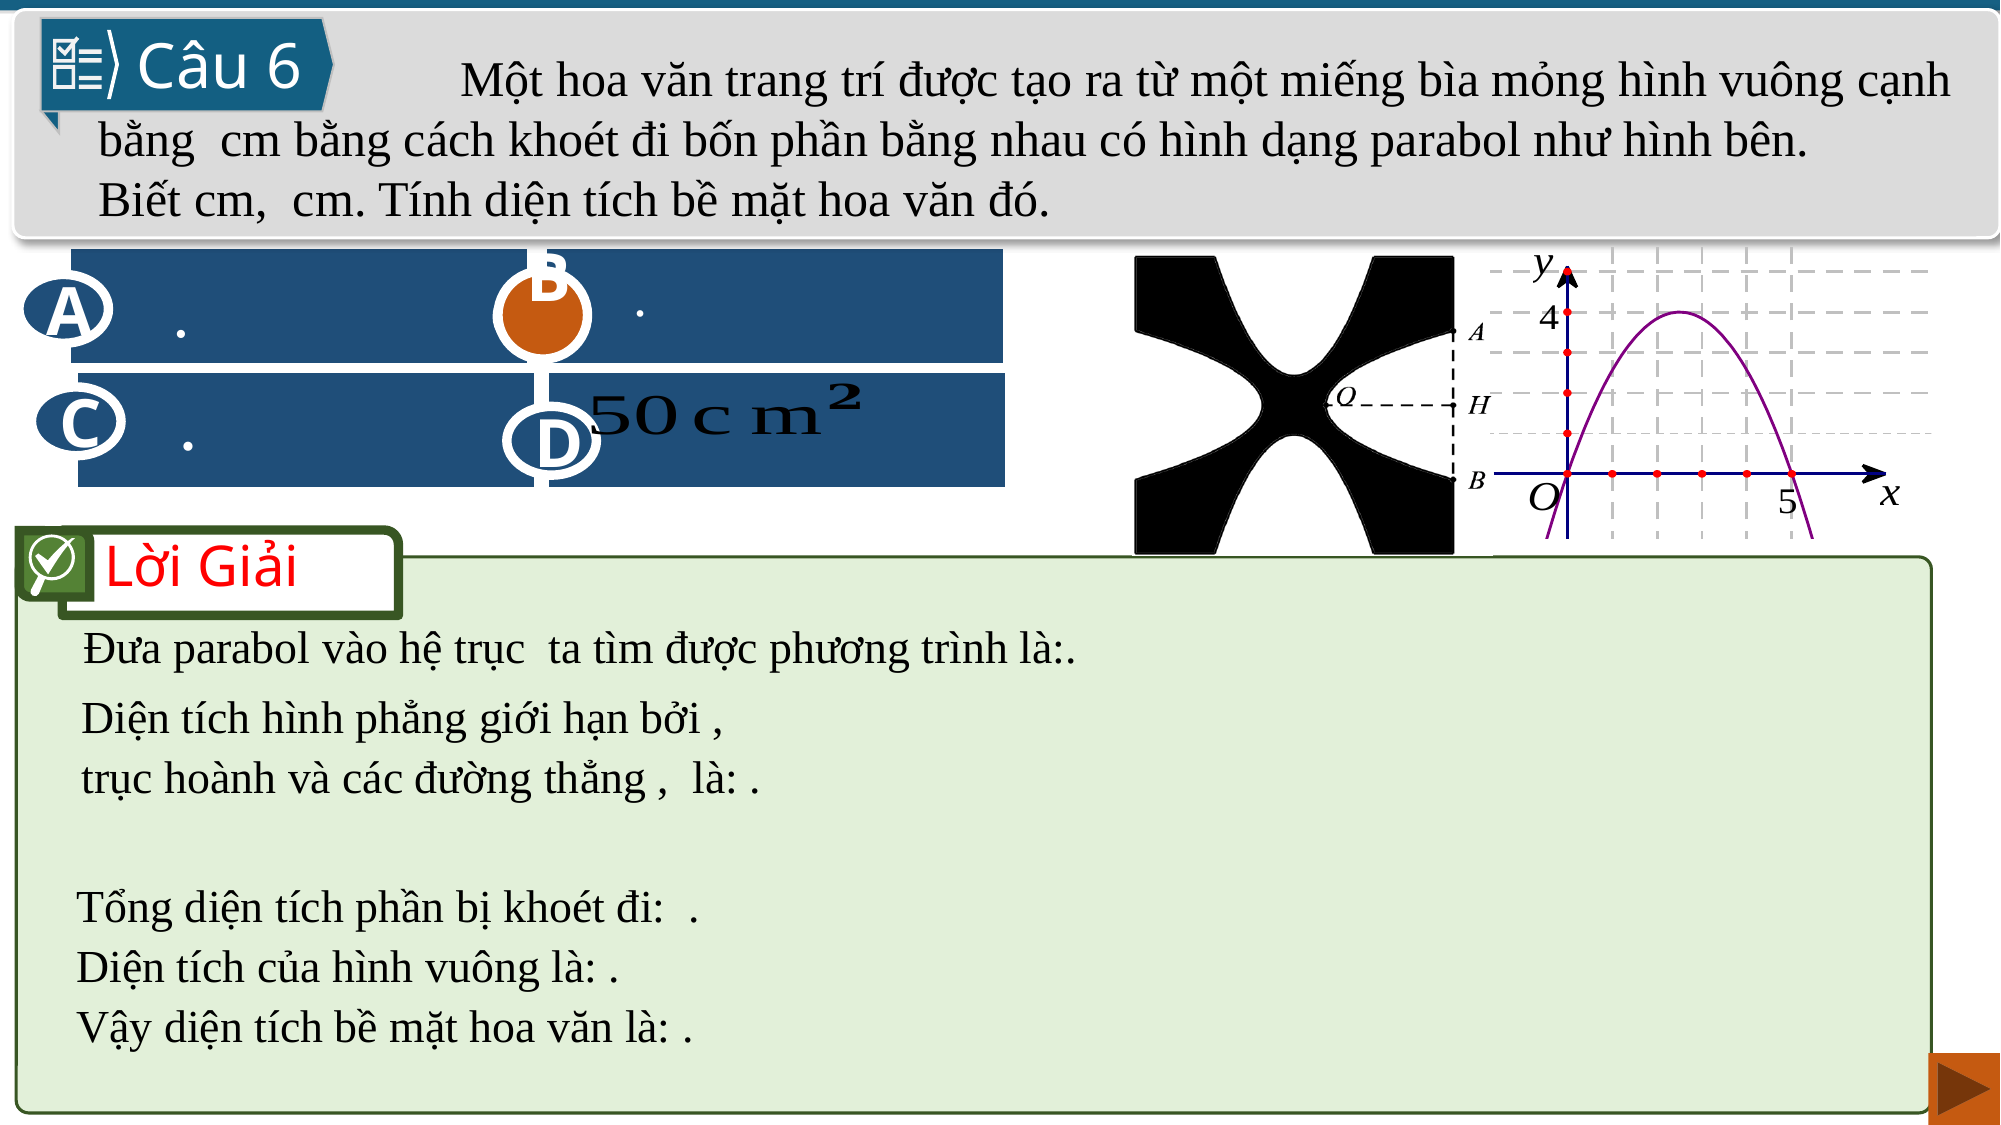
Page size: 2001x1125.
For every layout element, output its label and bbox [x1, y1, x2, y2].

text_box [1927, 1052, 2000, 1125]
text_box [16, 556, 1932, 1113]
text_box [12, 9, 2000, 556]
